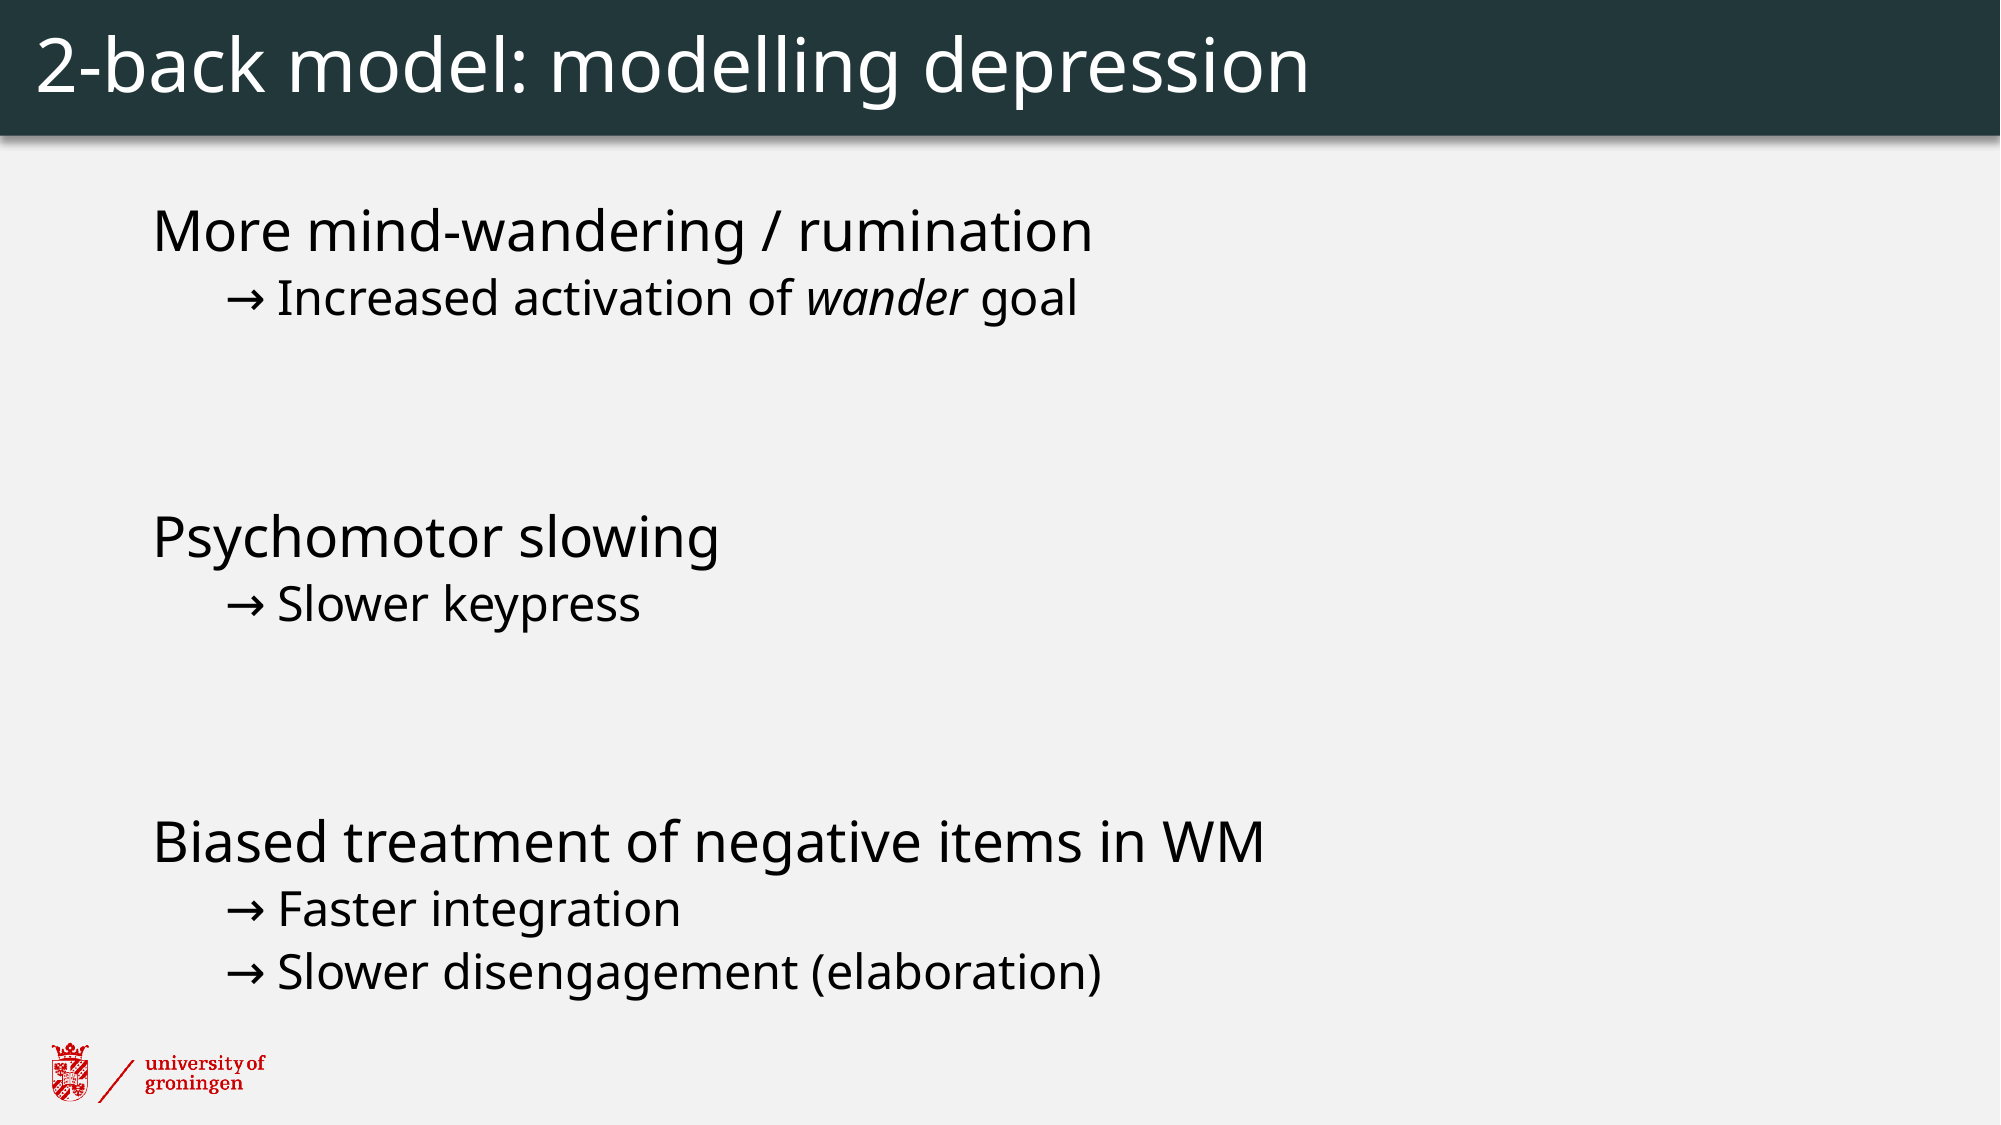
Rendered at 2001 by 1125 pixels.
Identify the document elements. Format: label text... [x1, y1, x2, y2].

picture [51, 1042, 270, 1103]
list More mind-wandering / rumination Increased activation of wander goal Psychomotor slowing Slower keypress Biased treatment of negative items in WM Faster integration Slower disengagement (elaboration) [137, 195, 1863, 1014]
title 2-back model: modelling depression [0, 0, 2000, 136]
